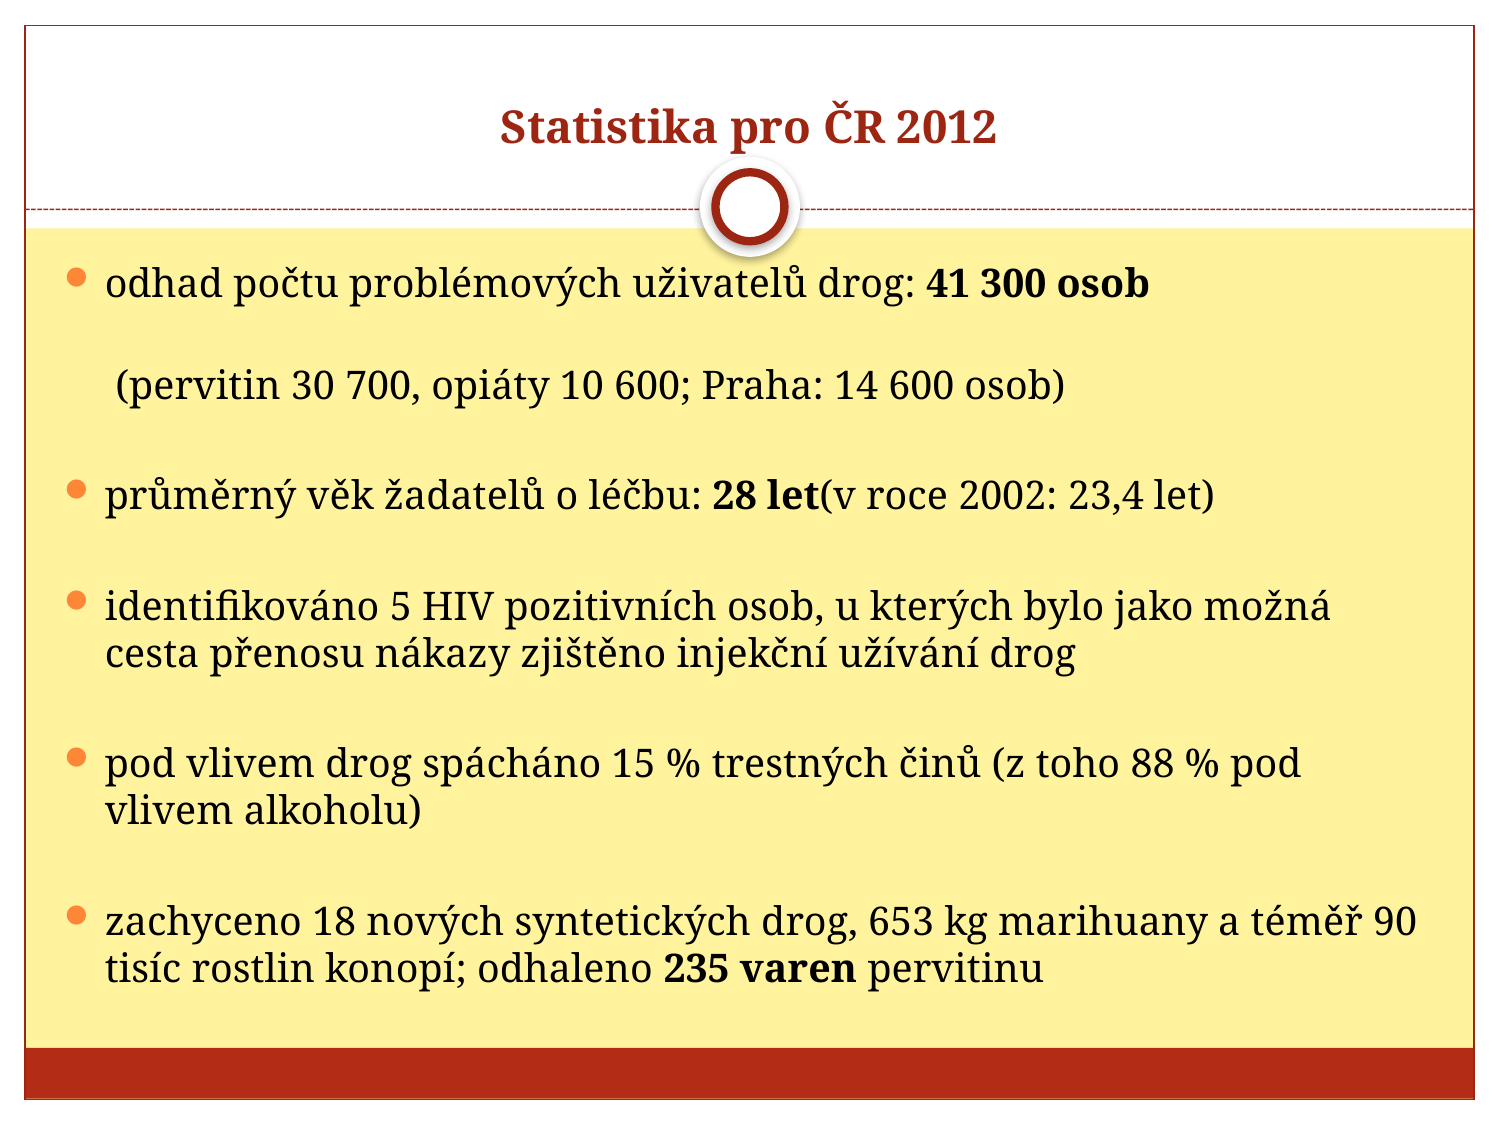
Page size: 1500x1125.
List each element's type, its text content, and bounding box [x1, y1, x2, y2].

list odhad počtu problémových uživatelů drog: 41 300 osob (pervitin 30 700, opiáty 10 600; Praha: 14 600 osob) průměrný věk žadatelů o léčbu: 28 let(v roce 2002: 23,4 let) identifikováno 5 HIV pozitivních osob, u kterých bylo jako možná cesta přenosu nákazy zjištěno injekční užívání drog pod vlivem drog spácháno 15 % trestných činů (z toho 88 % pod vlivem alkoholu) zachyceno 18 nových syntetických drog, 653 kg marihuany a téměř 90 tisíc rostlin konopí; odhaleno 235 varen pervitinu [49, 250, 1445, 1001]
title Statistika pro ČR 2012 [49, 90, 1450, 215]
